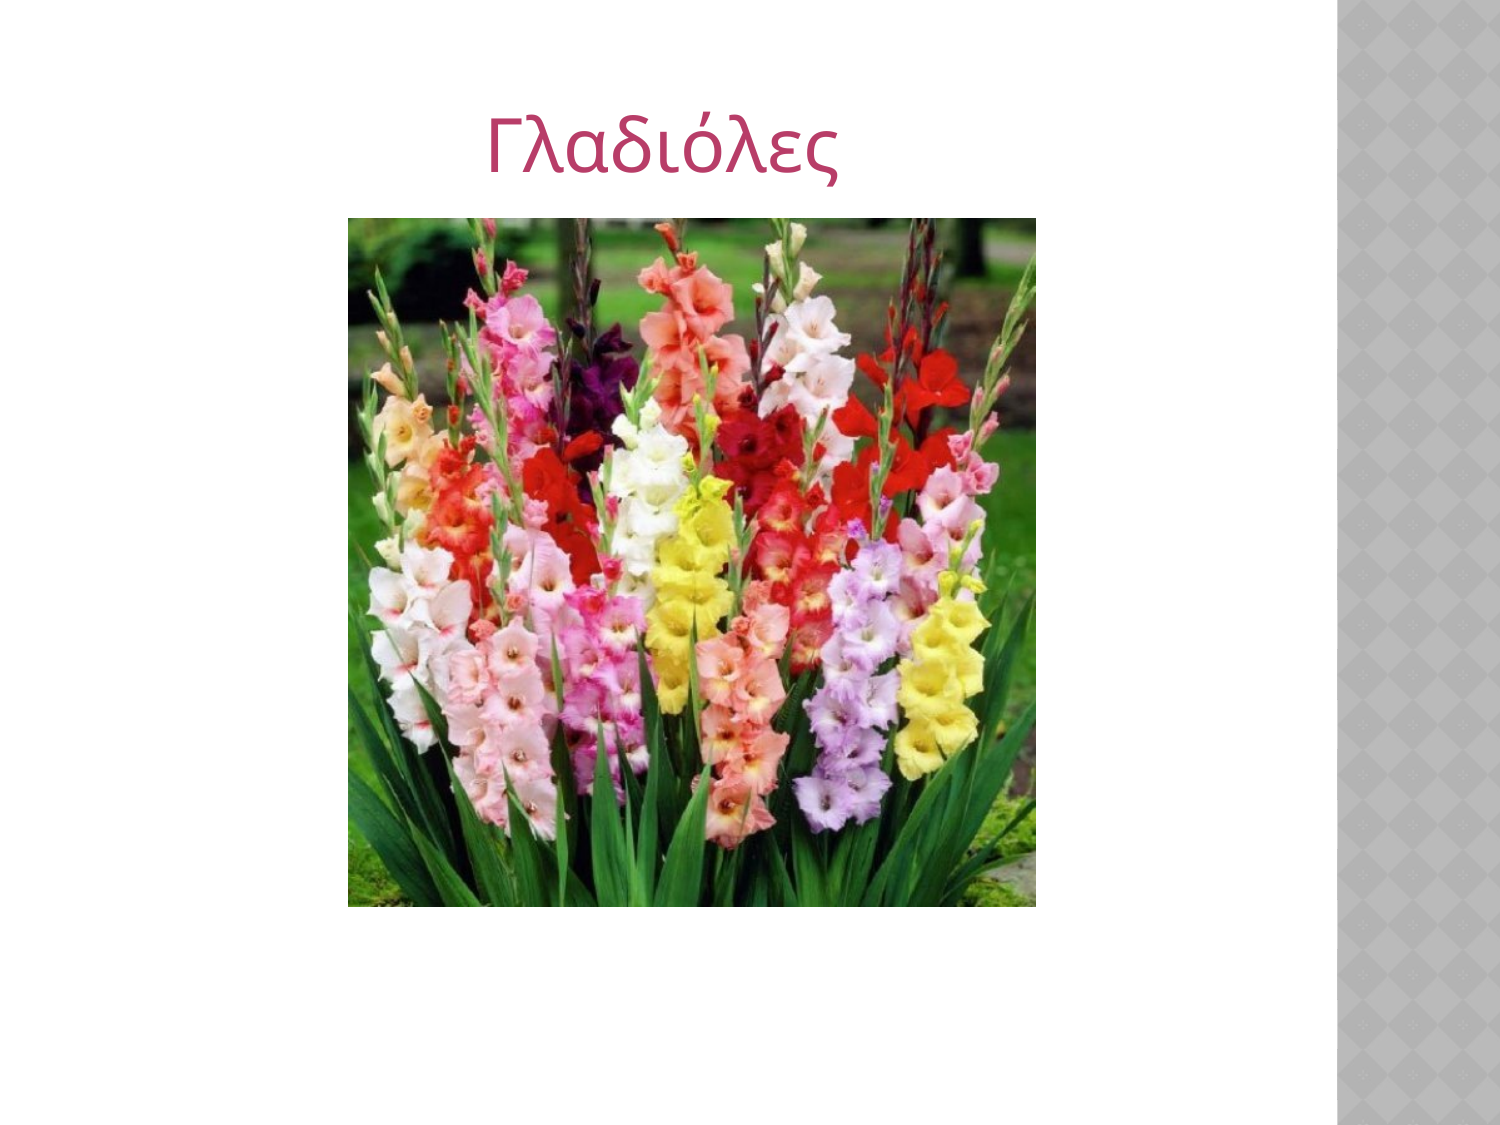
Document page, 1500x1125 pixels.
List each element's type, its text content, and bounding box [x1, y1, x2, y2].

text_box Γλαδιόλες [469, 89, 855, 195]
picture [347, 218, 1037, 907]
